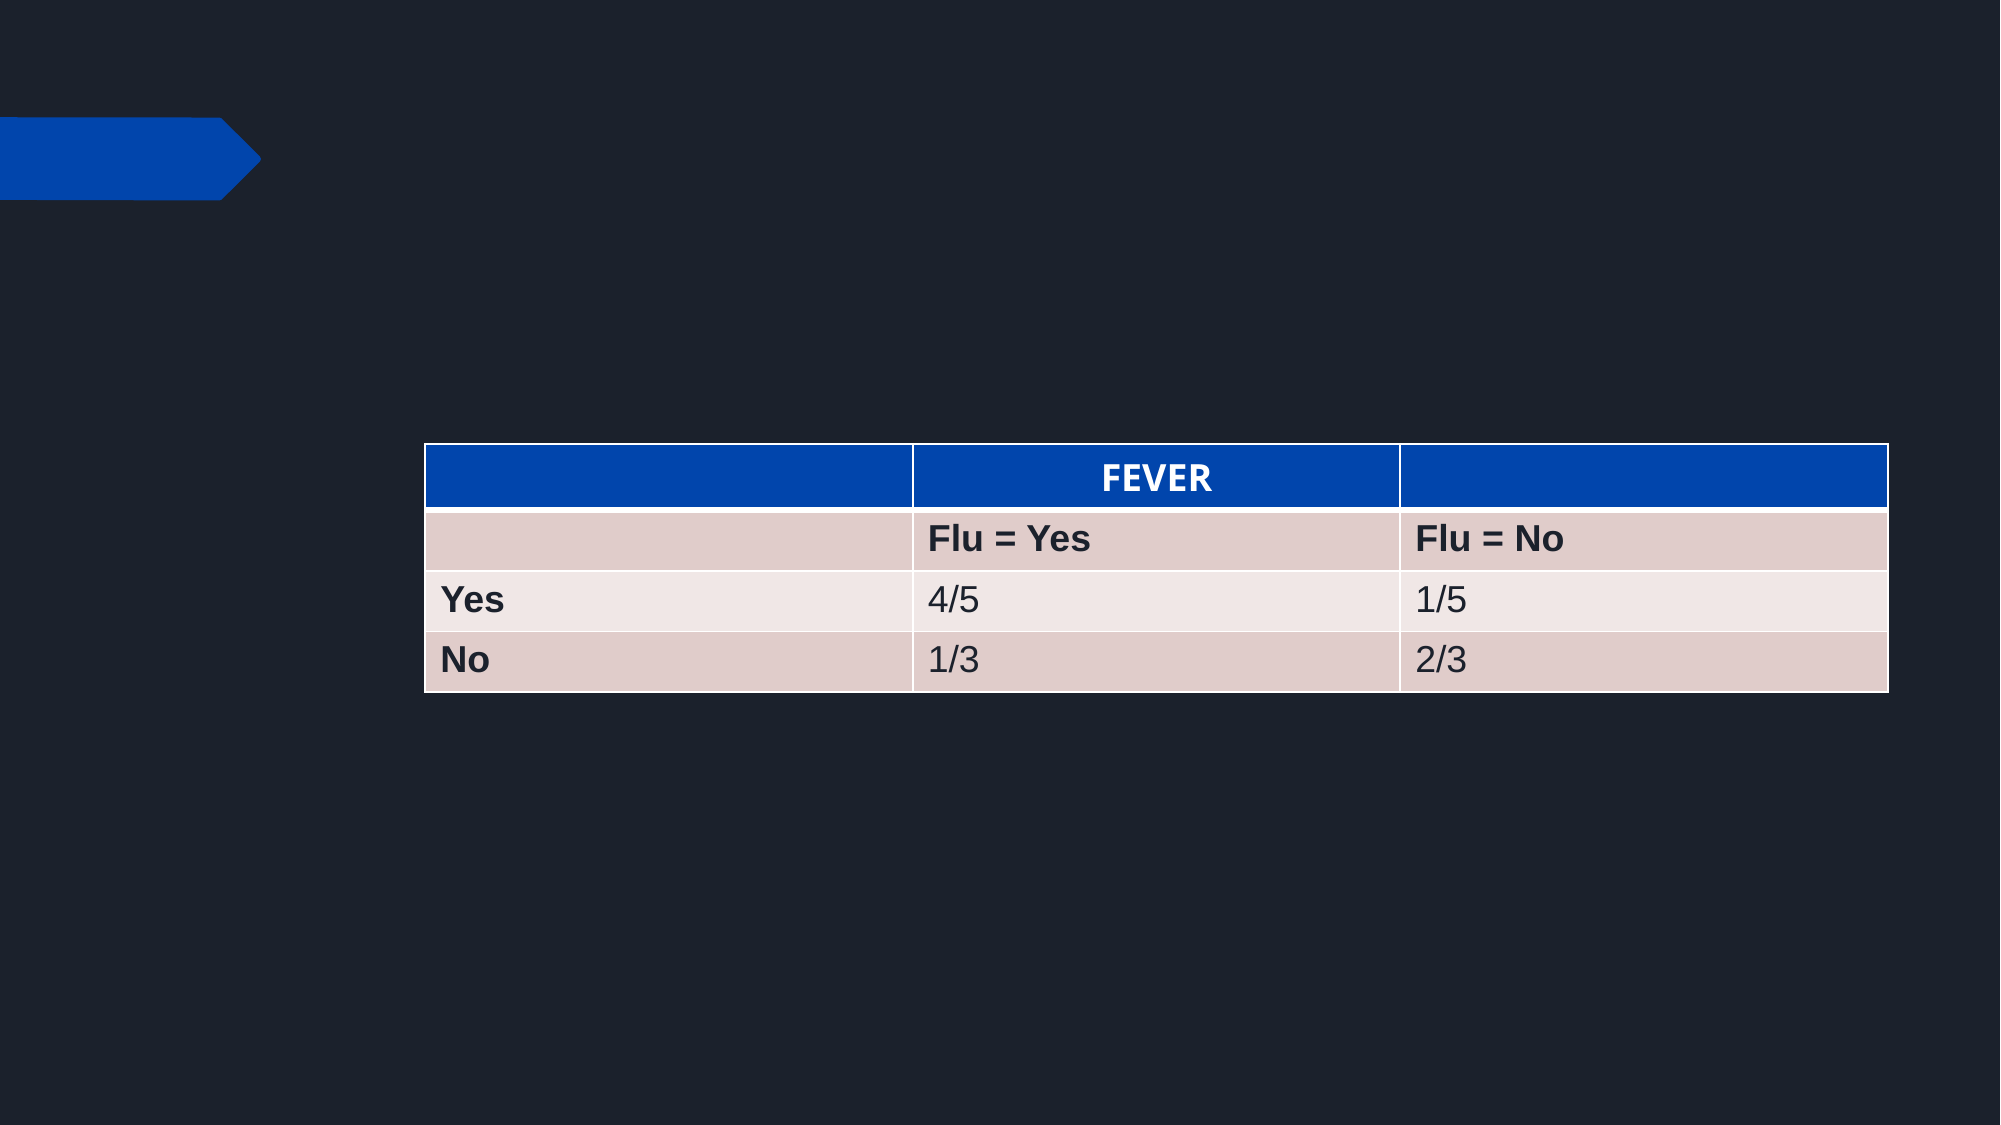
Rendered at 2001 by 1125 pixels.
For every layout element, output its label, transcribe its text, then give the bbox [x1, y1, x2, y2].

table_header [1401, 445, 1887, 507]
table_cell 1/5 [1401, 572, 1887, 631]
table_cell No [426, 632, 912, 691]
table_cell 2/3 [1401, 632, 1887, 691]
table_cell 4/5 [914, 572, 1399, 631]
table_header [426, 445, 912, 507]
table_cell 1/3 [914, 632, 1399, 691]
table_cell Yes [426, 572, 912, 631]
table_cell [426, 513, 912, 570]
table_cell Flu = No [1401, 513, 1887, 570]
table_cell Flu = Yes [914, 513, 1399, 570]
table_header FEVER [914, 445, 1399, 507]
